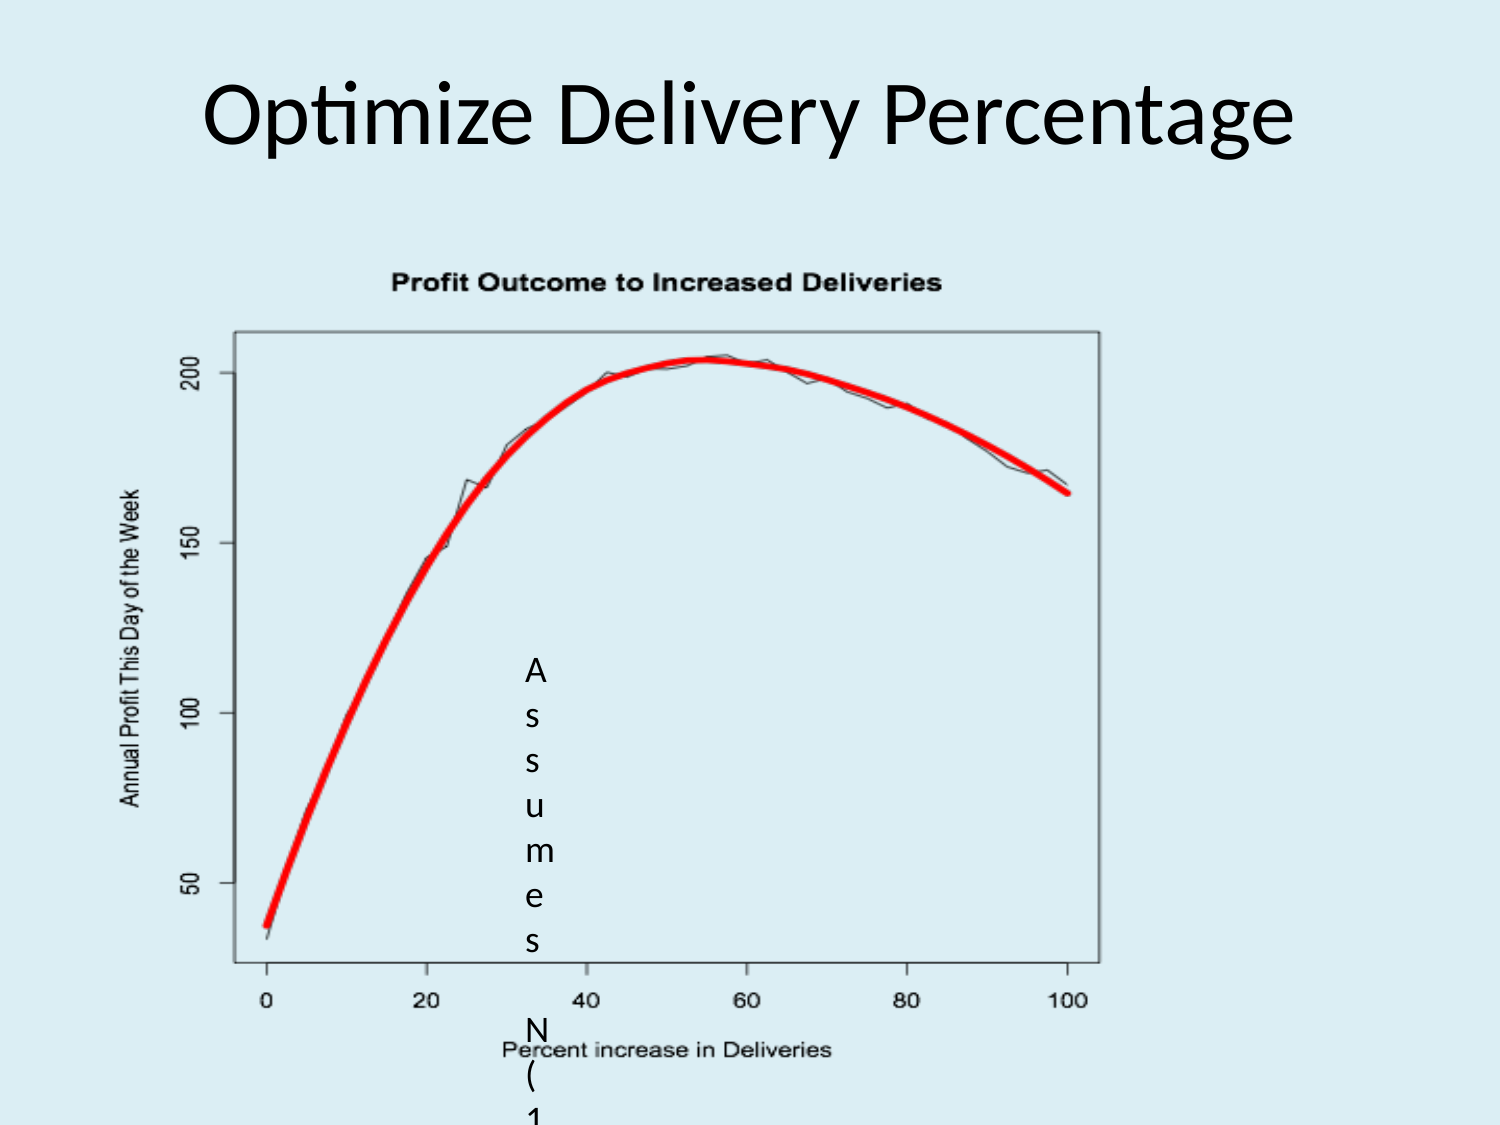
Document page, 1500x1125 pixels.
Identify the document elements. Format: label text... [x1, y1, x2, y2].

title Optimize Delivery Percentage [75, 45, 1425, 233]
picture [112, 232, 1163, 1088]
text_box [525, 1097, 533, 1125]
